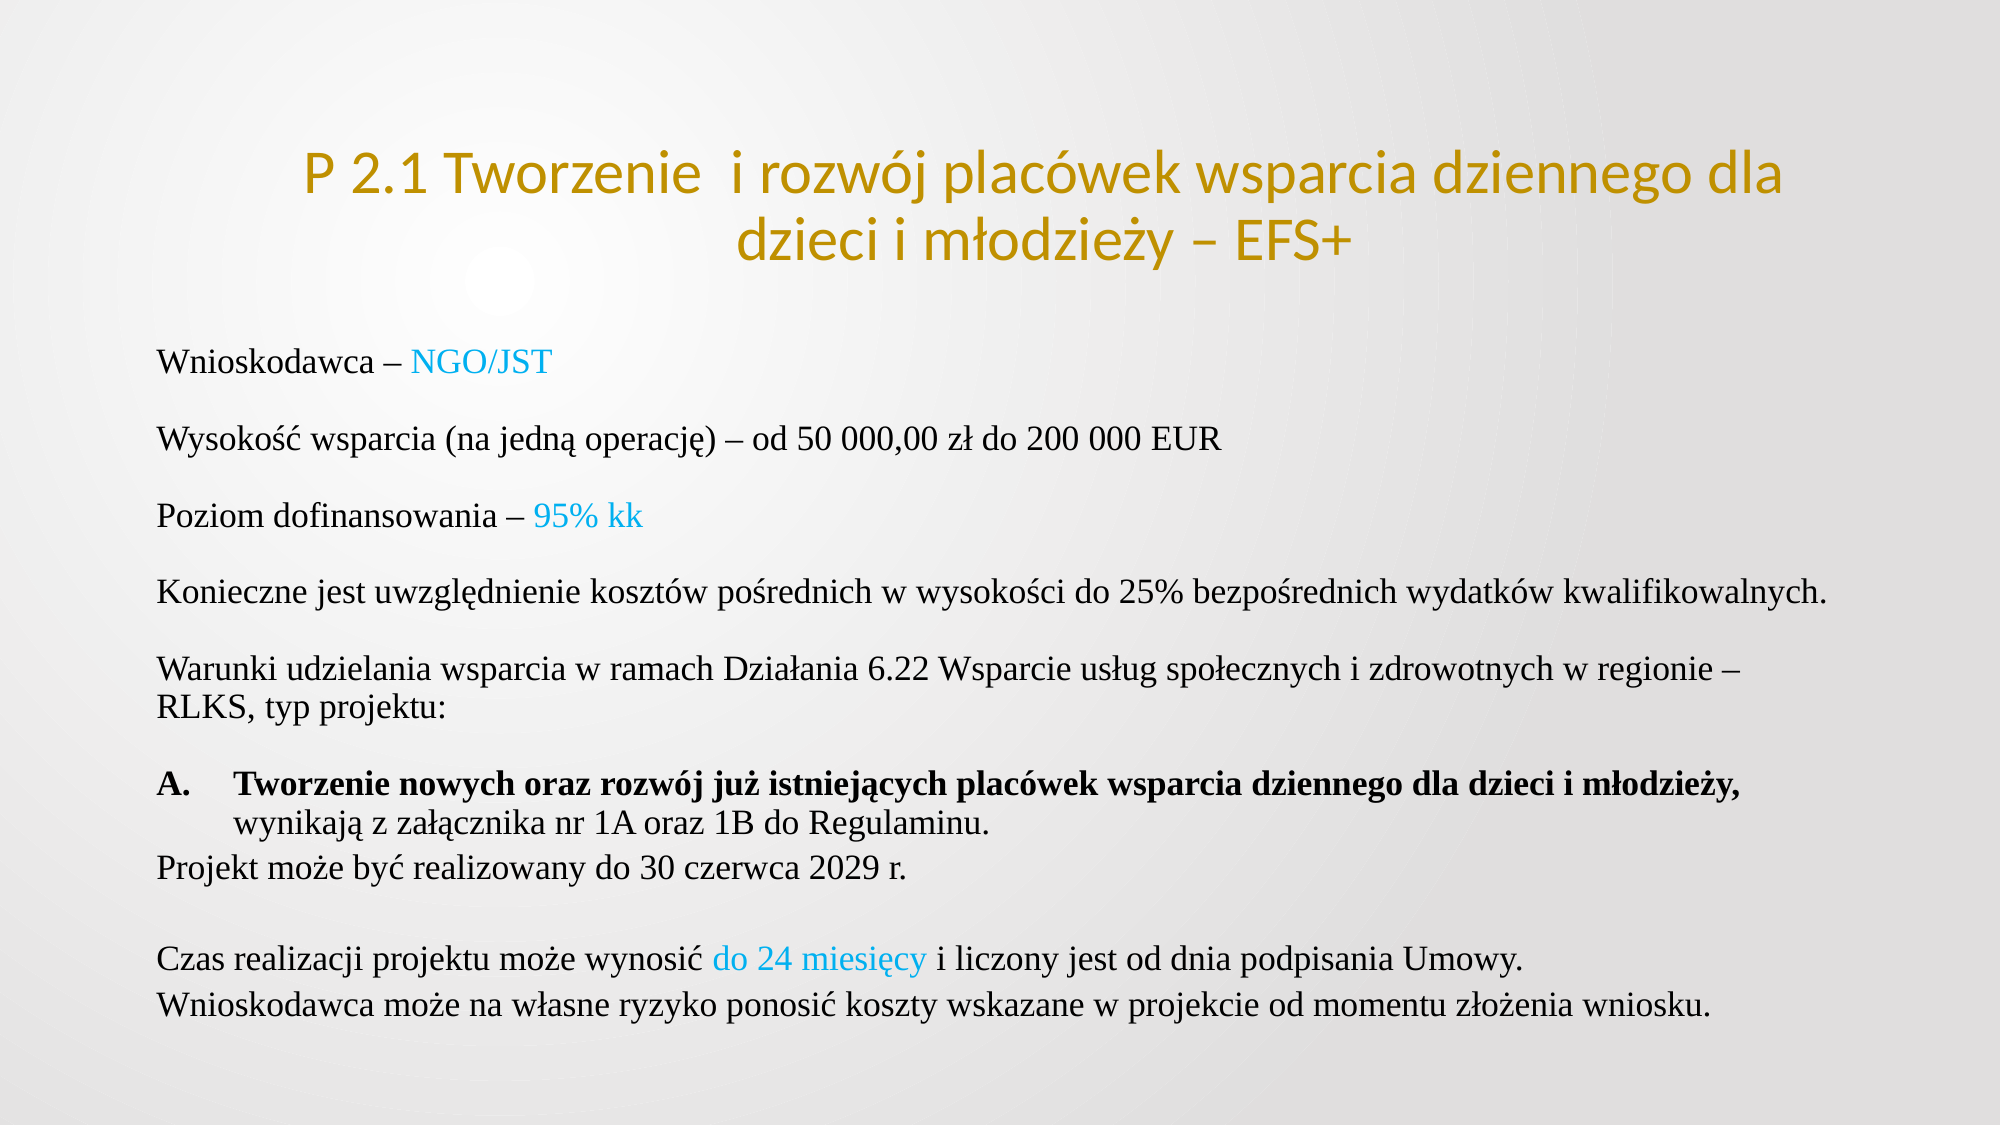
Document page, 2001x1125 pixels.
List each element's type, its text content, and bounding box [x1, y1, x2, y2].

list Wnioskodawca – NGO/JST Wysokość wsparcia (na jedną operację) – od 50 000,00 zł do 200 000 EUR Poziom dofinansowania – 95% kk Konieczne jest uwzględnienie kosztów pośrednich w wysokości do 25% bezpośrednich wydatków kwalifikowalnych. Warunki udzielania wsparcia w ramach Działania 6.22 Wsparcie usług społecznych i zdrowotnych w regionie – RLKS, typ projektu: Tworzenie nowych oraz rozwój już istniejących placówek wsparcia dziennego dla dzieci i młodzieży, wynikają z załącznika nr 1A oraz 1B do Regulaminu. Projekt może być realizowany do 30 czerwca 2029 r. Czas realizacji projektu może wynosić do 24 miesięcy i liczony jest od dnia podpisania Umowy. Wnioskodawca może na własne ryzyko ponosić koszty wskazane w projekcie od momentu złożenia wniosku. [141, 335, 1851, 1077]
title P 2.1 Tworzenie i rozwój placówek wsparcia dziennego dla dzieci i młodzieży – EFS+ [210, 78, 1879, 336]
